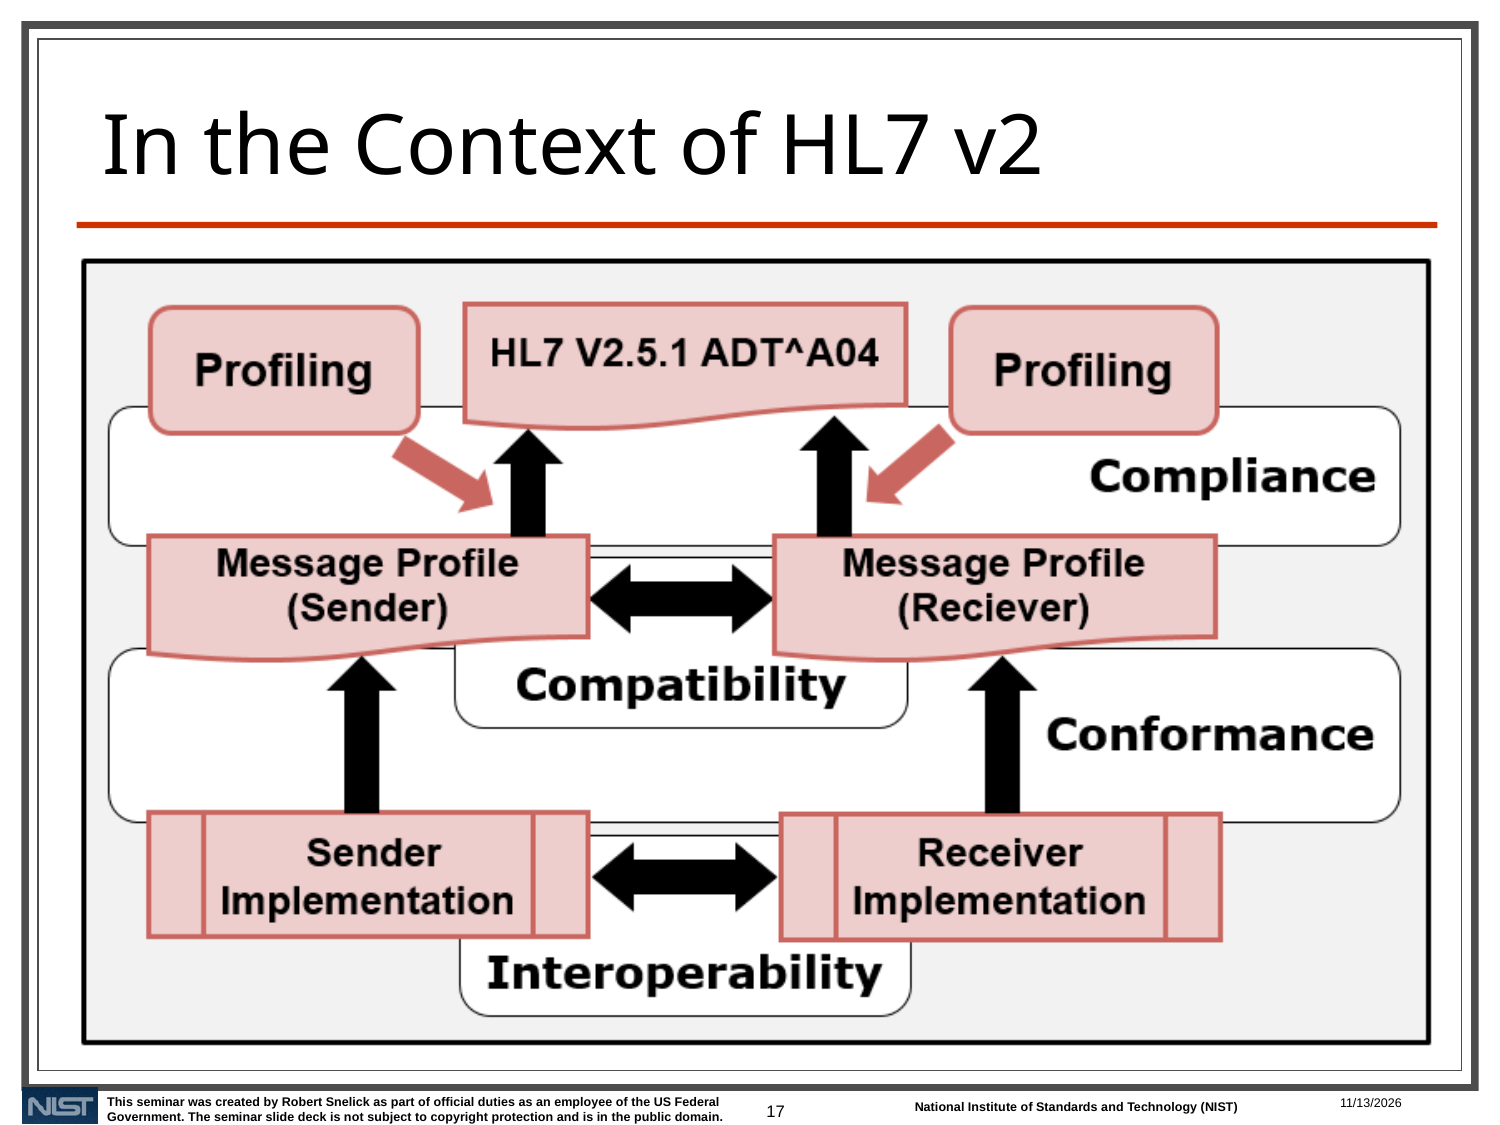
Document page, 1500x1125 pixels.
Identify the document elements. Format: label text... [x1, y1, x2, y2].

picture [74, 249, 1438, 1052]
slide_number 17 [712, 1071, 801, 1125]
text_box 6/1/2021 [1324, 1087, 1463, 1113]
picture [22, 1087, 98, 1124]
title In the Context of HL7 v2 [87, 62, 1426, 199]
